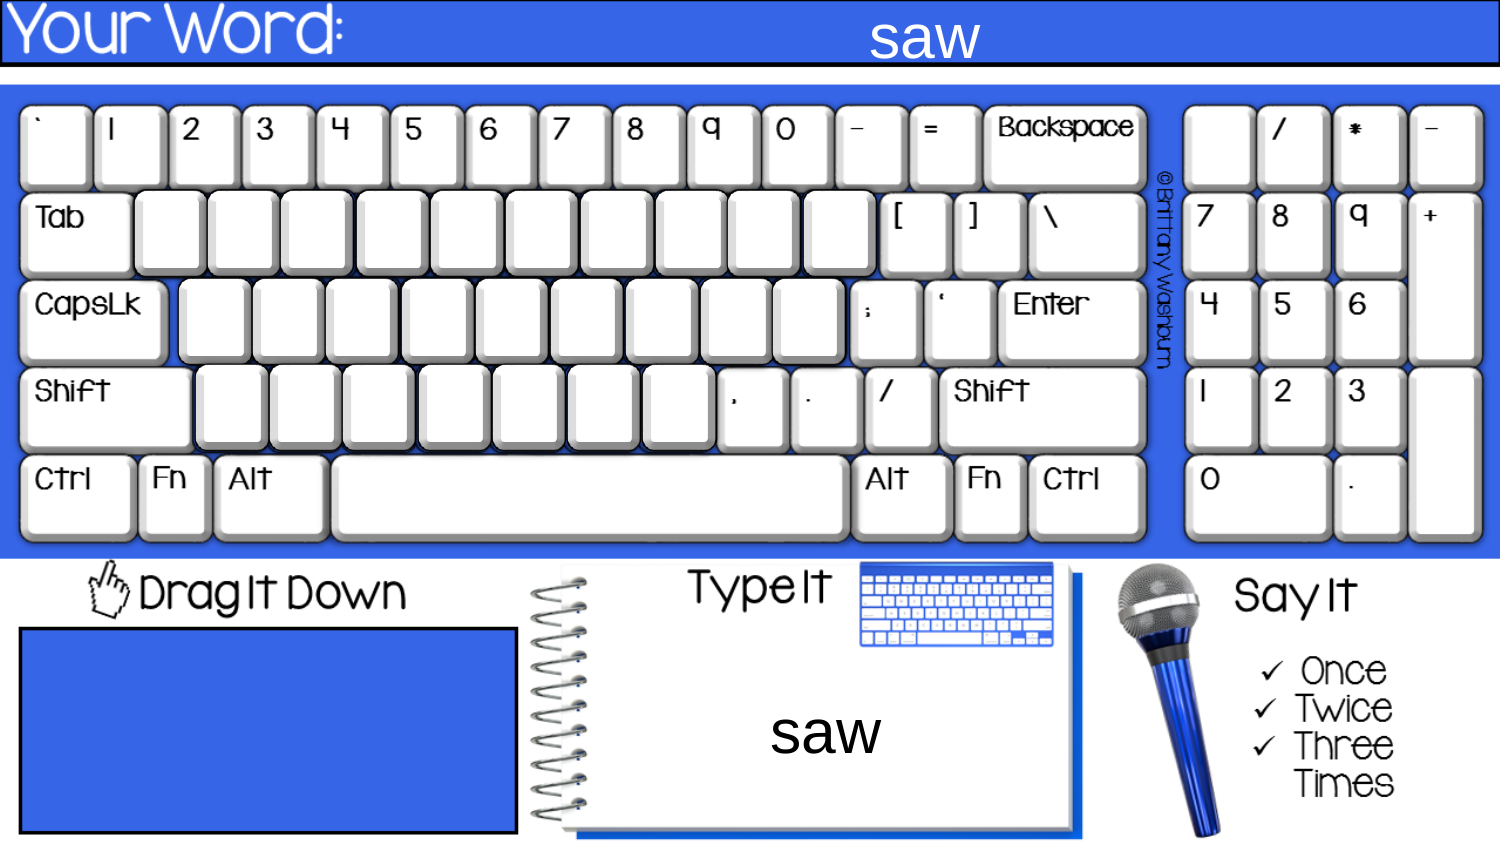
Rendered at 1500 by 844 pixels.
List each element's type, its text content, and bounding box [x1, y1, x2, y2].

picture [0, 0, 1500, 844]
text_box saw [349, 4, 1500, 64]
text_box saw [610, 651, 1042, 806]
